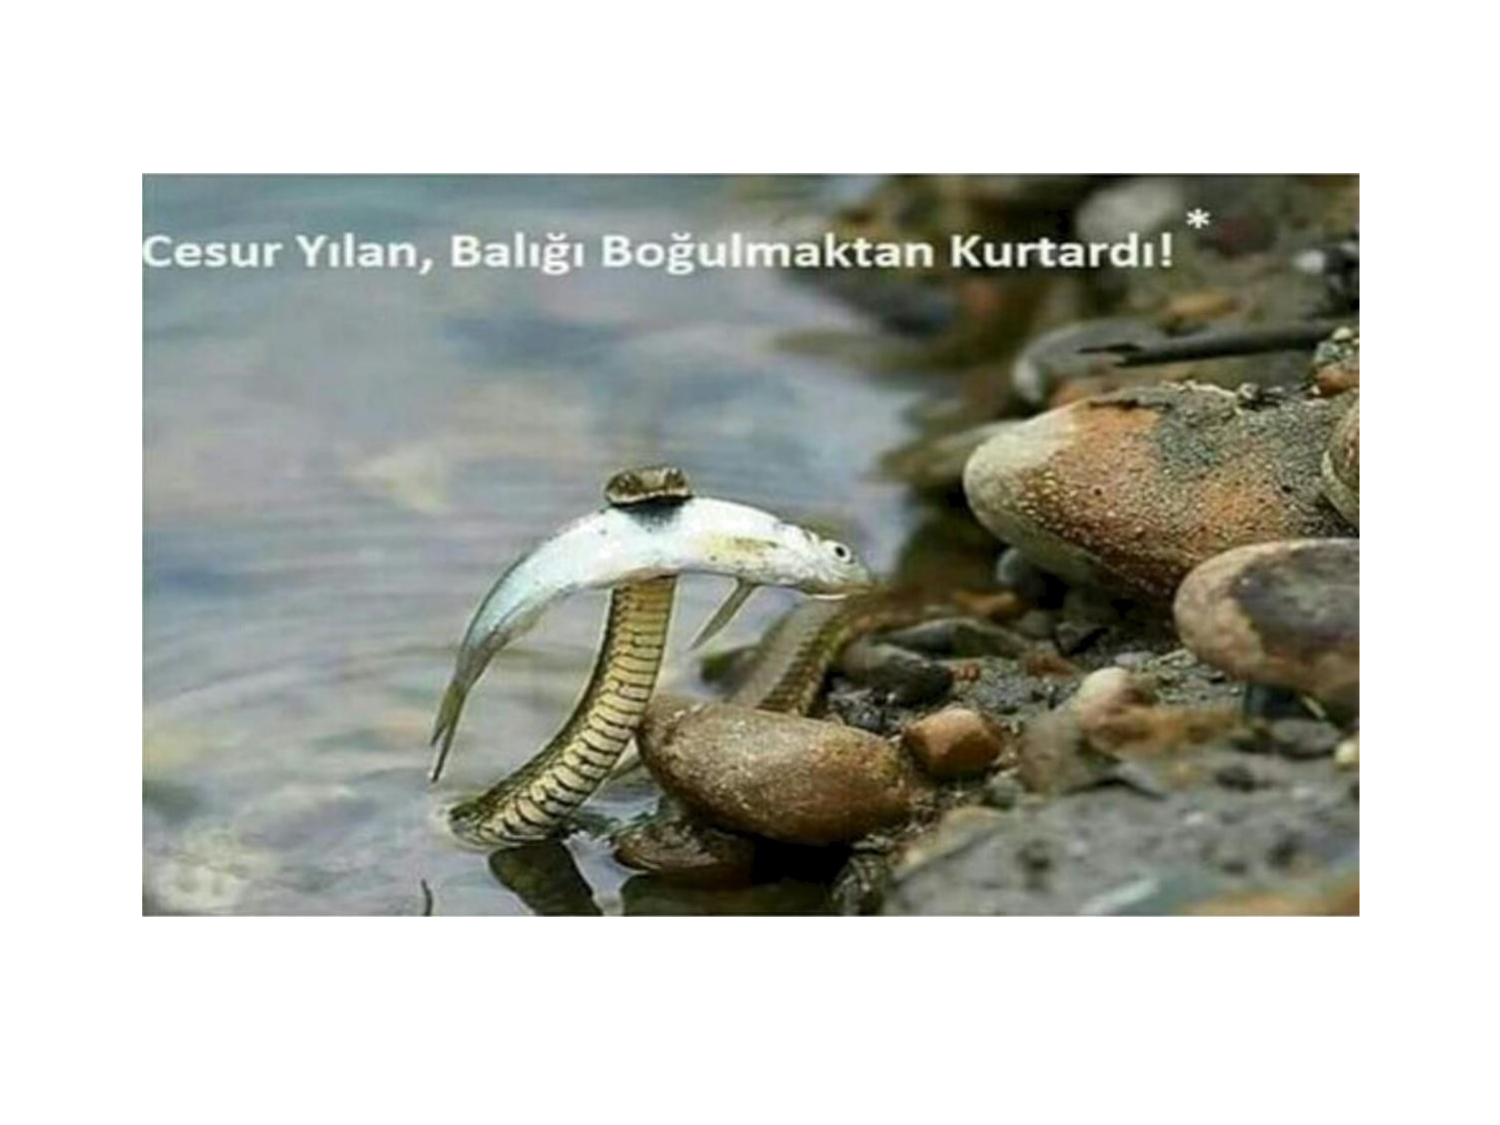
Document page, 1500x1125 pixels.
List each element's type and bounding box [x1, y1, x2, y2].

picture [142, 173, 1360, 917]
